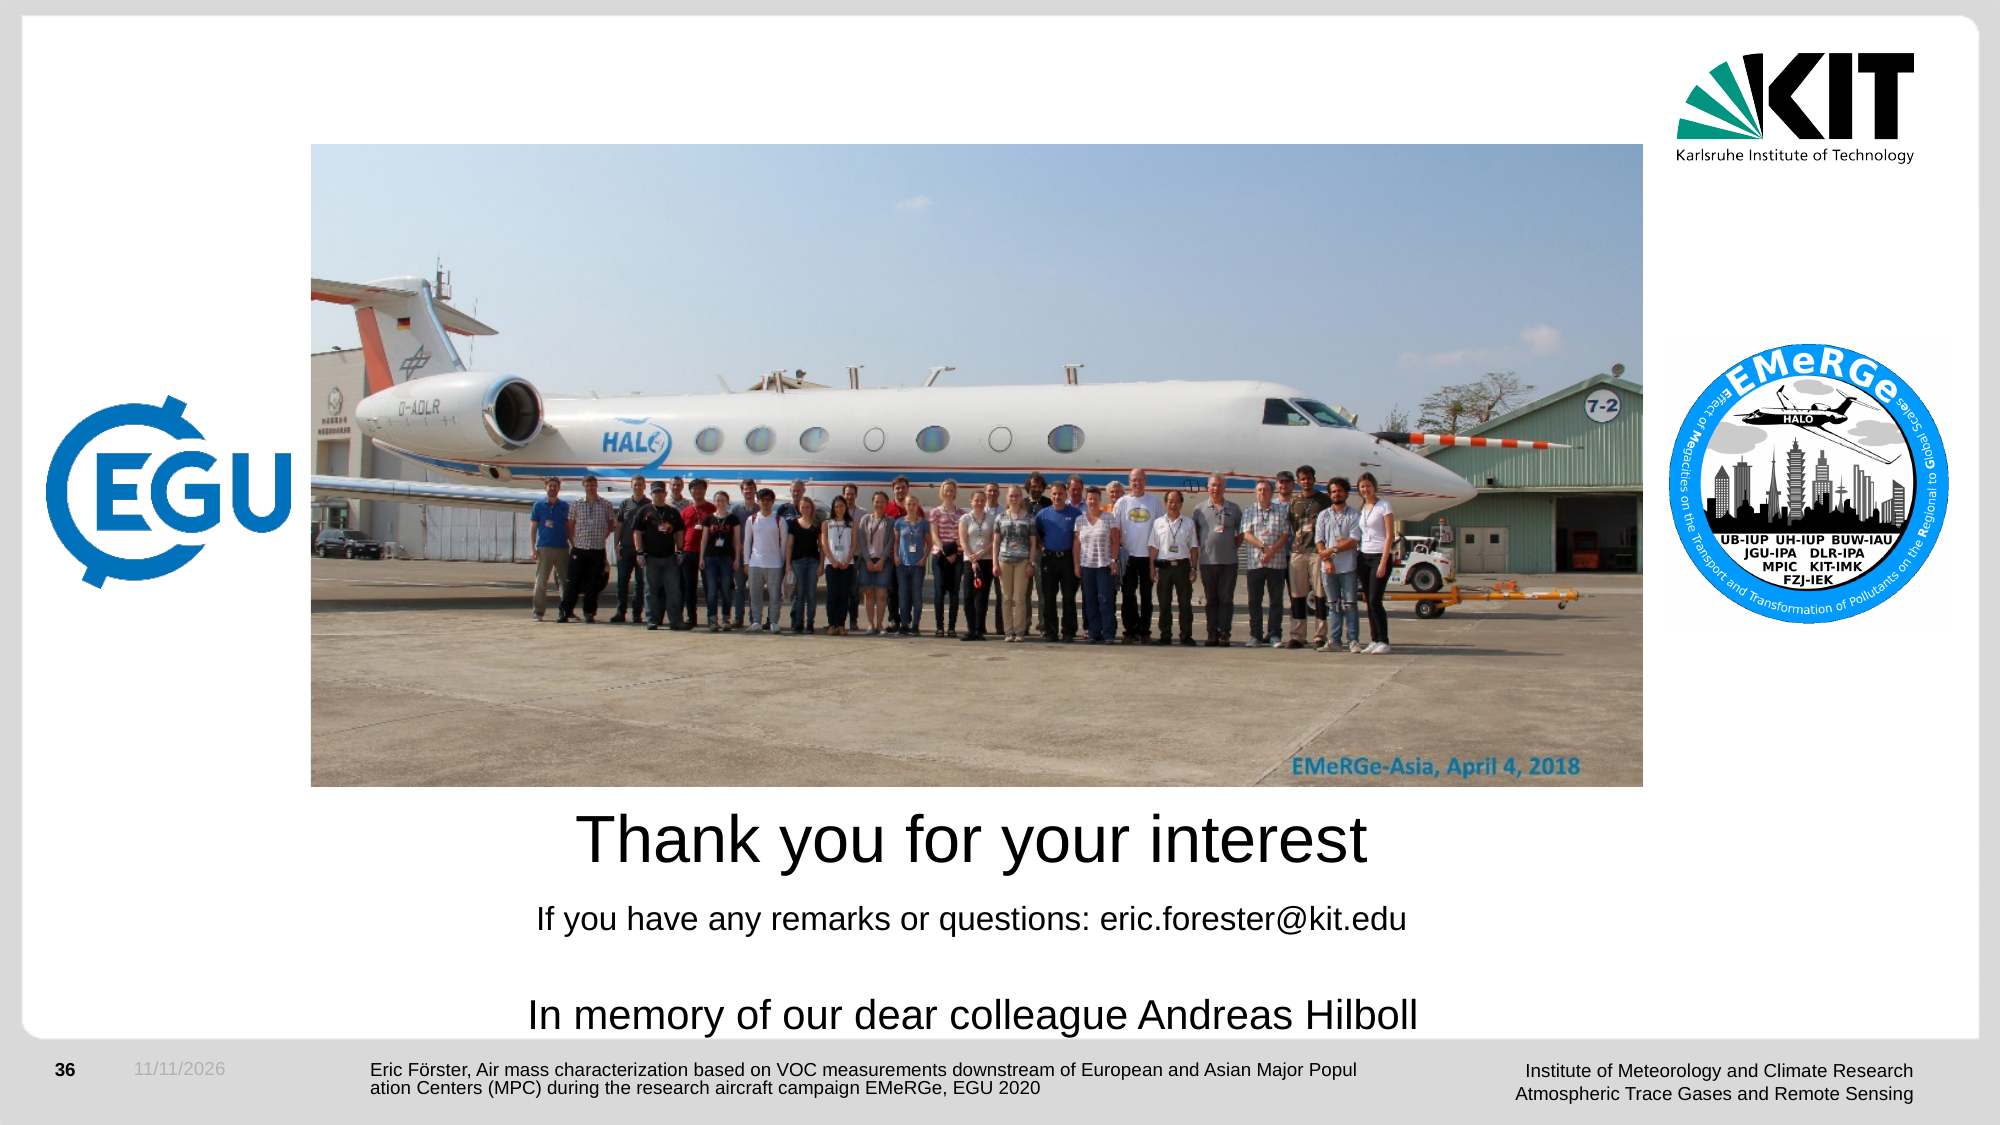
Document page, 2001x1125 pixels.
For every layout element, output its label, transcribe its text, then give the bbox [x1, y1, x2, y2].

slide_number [133, 1057, 363, 1117]
text_box In memory of our dear colleague Andreas Hilboll [512, 980, 1447, 1045]
picture [0, 0, 2000, 1125]
text_box Thank you for your interest If you have any remarks or questions: eric.forester@kit.edu [305, 789, 1640, 944]
footer Eric Förster, Air mass characterization based on VOC measurements downstream of European and Asian Major Population Centers (MPC) during the research aircraft campaign EMeRGe, EGU 2020 [370, 1057, 1365, 1117]
